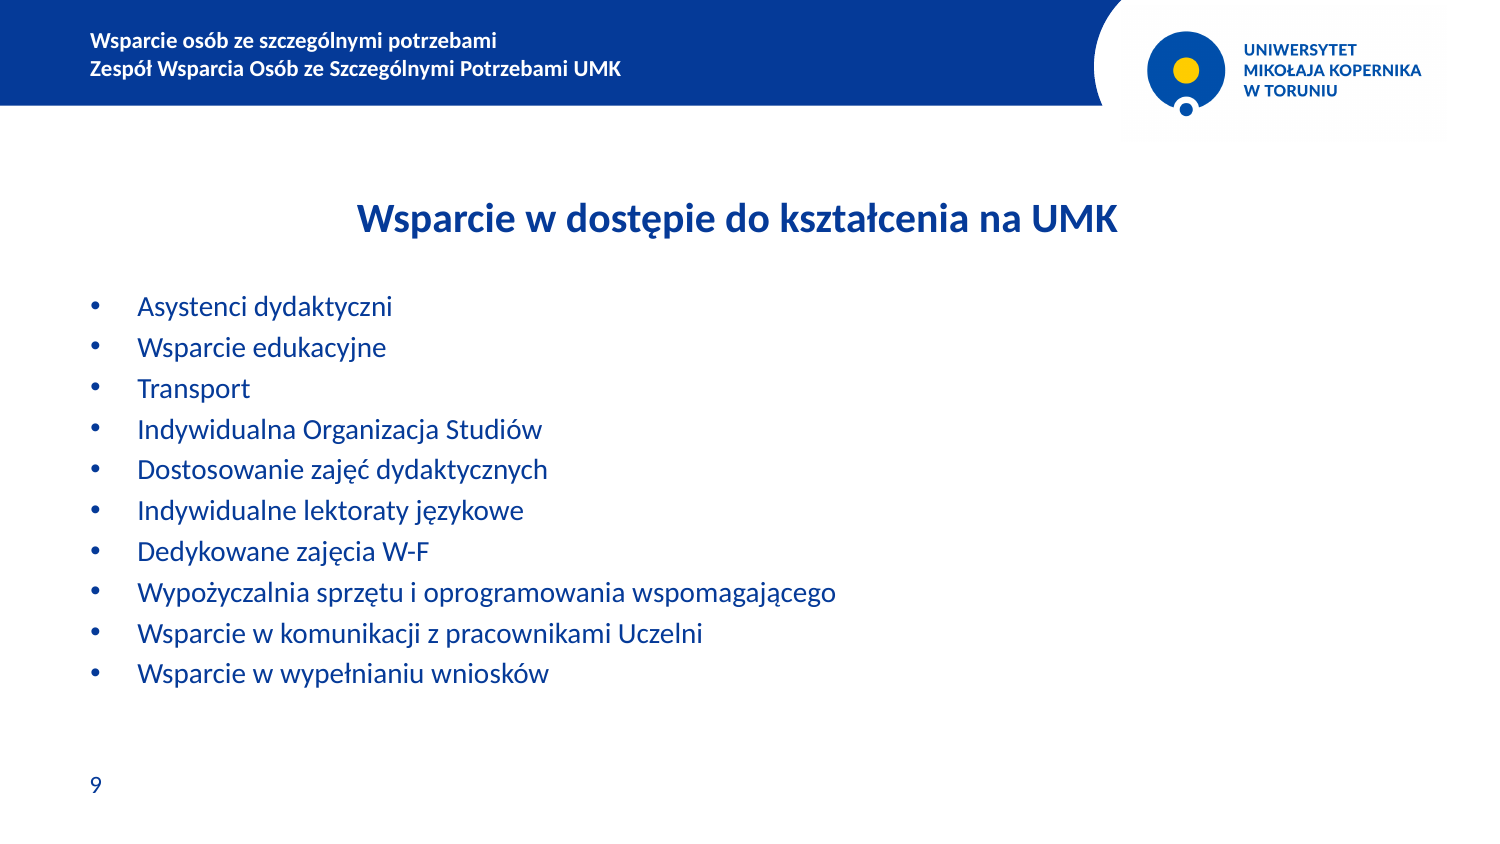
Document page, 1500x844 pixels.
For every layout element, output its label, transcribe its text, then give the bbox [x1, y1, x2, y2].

list Wsparcie osób ze szczególnymi potrzebami Zespół Wsparcia Osób ze Szczególnymi Potrzebami UMK [75, 18, 1040, 61]
picture [1121, 5, 1447, 142]
list Wsparcie w dostępie do kształcenia na UMK Asystenci dydaktyczni Wsparcie edukacyjne Transport Indywidualna Organizacja Studiów Dostosowanie zajęć dydaktycznych Indywidualne lektoraty językowe Dedykowane zajęcia W-F Wypożyczalnia sprzętu i oprogramowania wspomagającego Wsparcie w komunikacji z pracownikami Uczelni Wsparcie w wypełnianiu wniosków [75, 183, 1400, 715]
